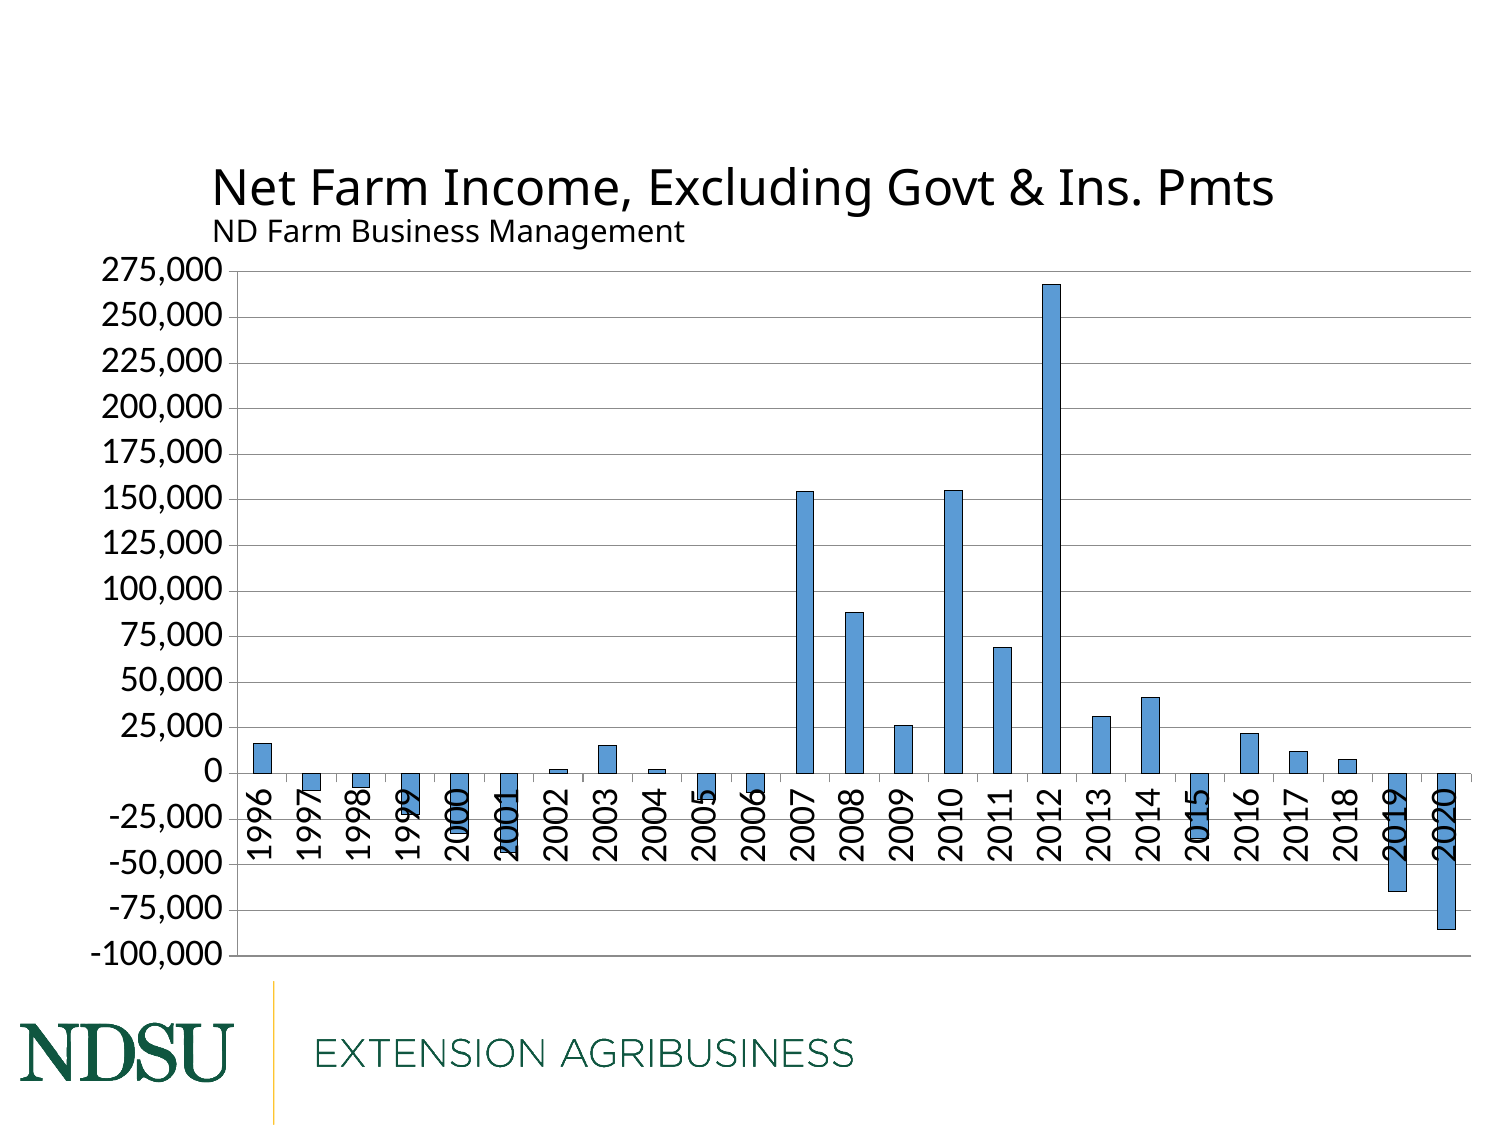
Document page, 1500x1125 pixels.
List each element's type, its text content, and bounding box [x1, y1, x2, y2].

chart [56, 253, 1484, 985]
picture [20, 981, 853, 1125]
title Net Farm Income, Excluding Govt & Ins. Pmts ND Farm Business Management [196, 147, 1313, 253]
